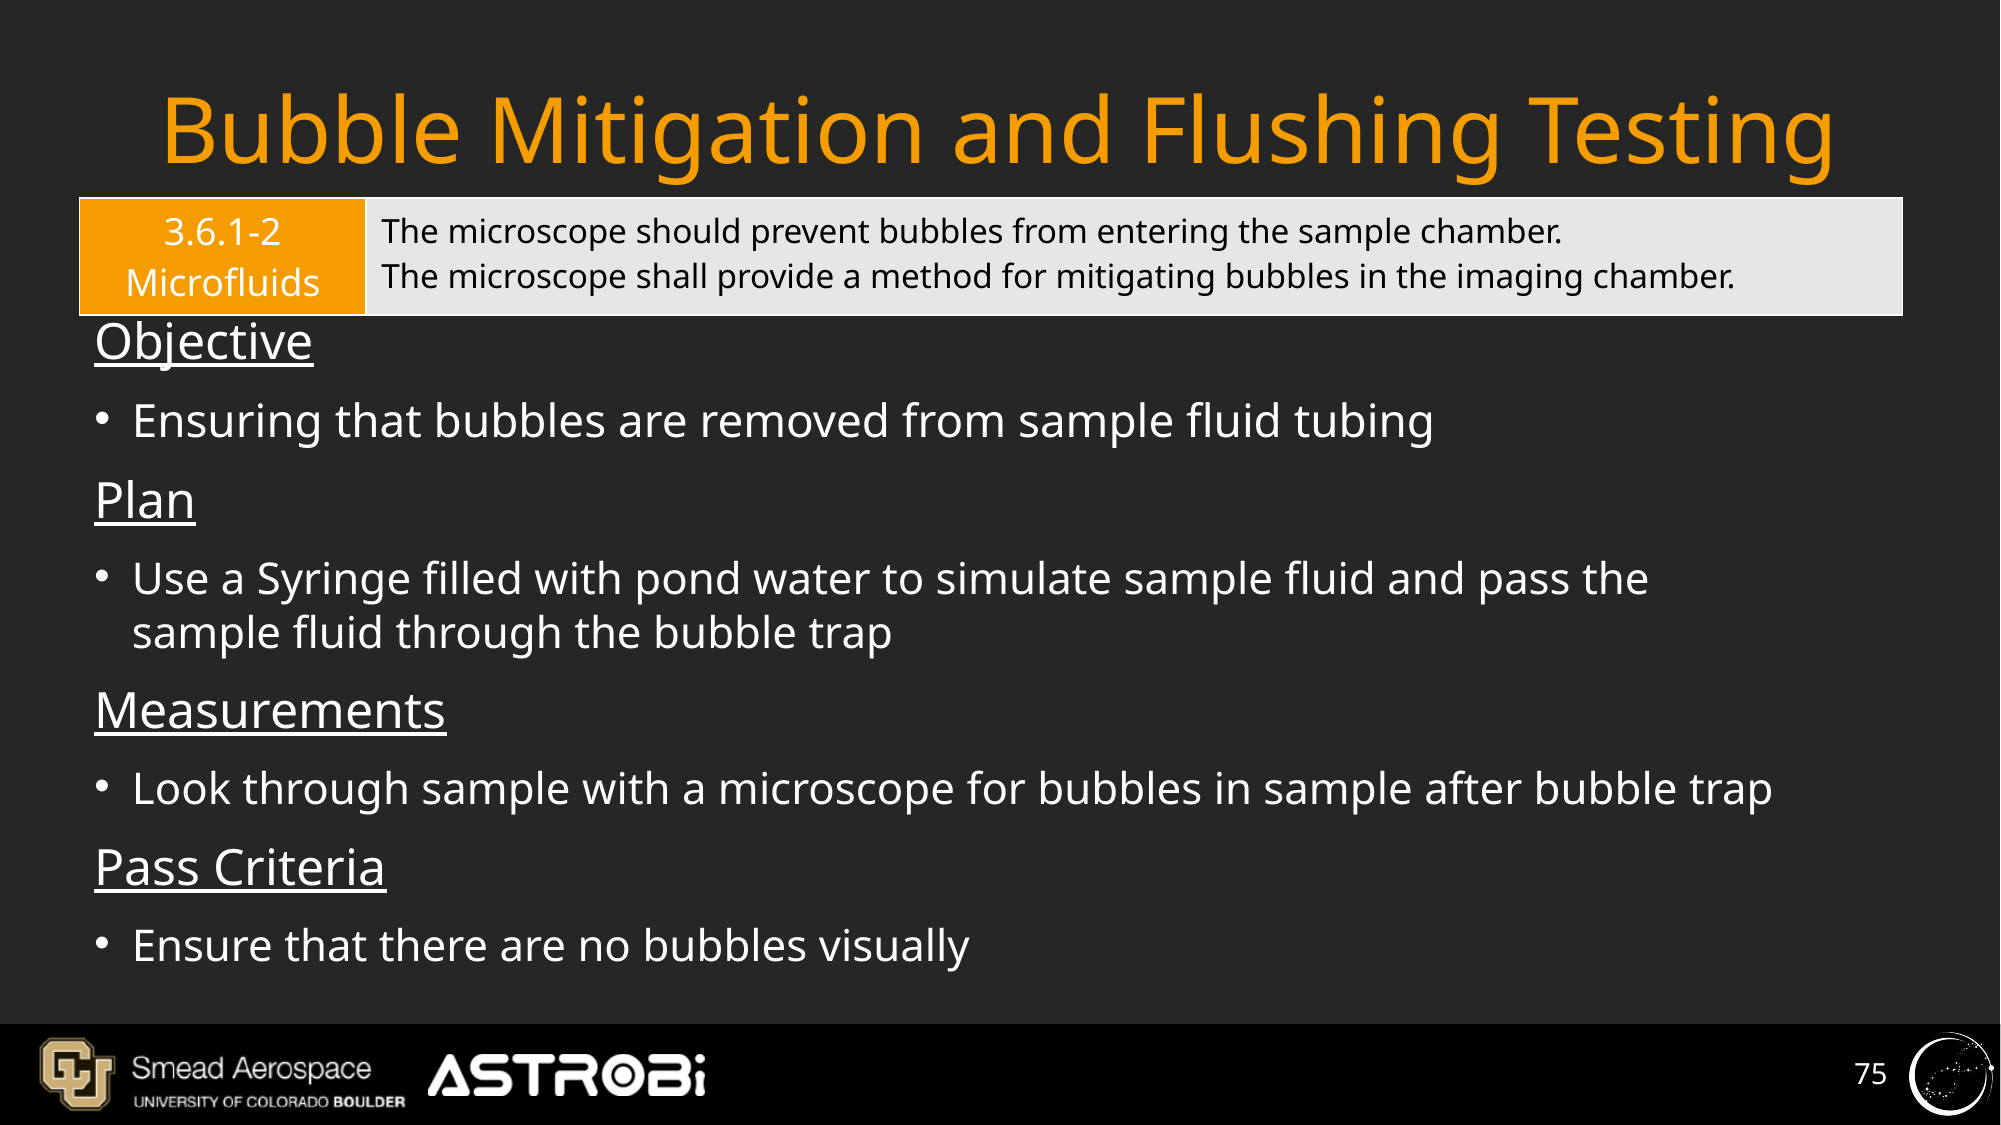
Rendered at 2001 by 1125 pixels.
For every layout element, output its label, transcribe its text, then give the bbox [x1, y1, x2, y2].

picture [21, 1030, 407, 1121]
text_box Objective Ensuring that bubbles are removed from sample fluid tubing Plan Use a Syringe filled with pond water to simulate sample fluid and pass the sample fluid through the bubble trap Measurements Look through sample with a microscope for bubbles in sample after bubble trap Pass Criteria Ensure that there are no bubbles visually [79, 302, 1824, 1031]
table_header 3.6.1-2 Microfluids [80, 199, 365, 302]
title Bubble Mitigation and Flushing Testing [137, 25, 1863, 197]
picture [428, 1054, 705, 1096]
slide_number ‹#› [1452, 1045, 1903, 1105]
table_header The microscope should prevent bubbles from entering the sample chamber. The microscope shall provide a method for mitigating bubbles in the imaging chamber. [367, 199, 1902, 314]
picture [1902, 1030, 2000, 1121]
